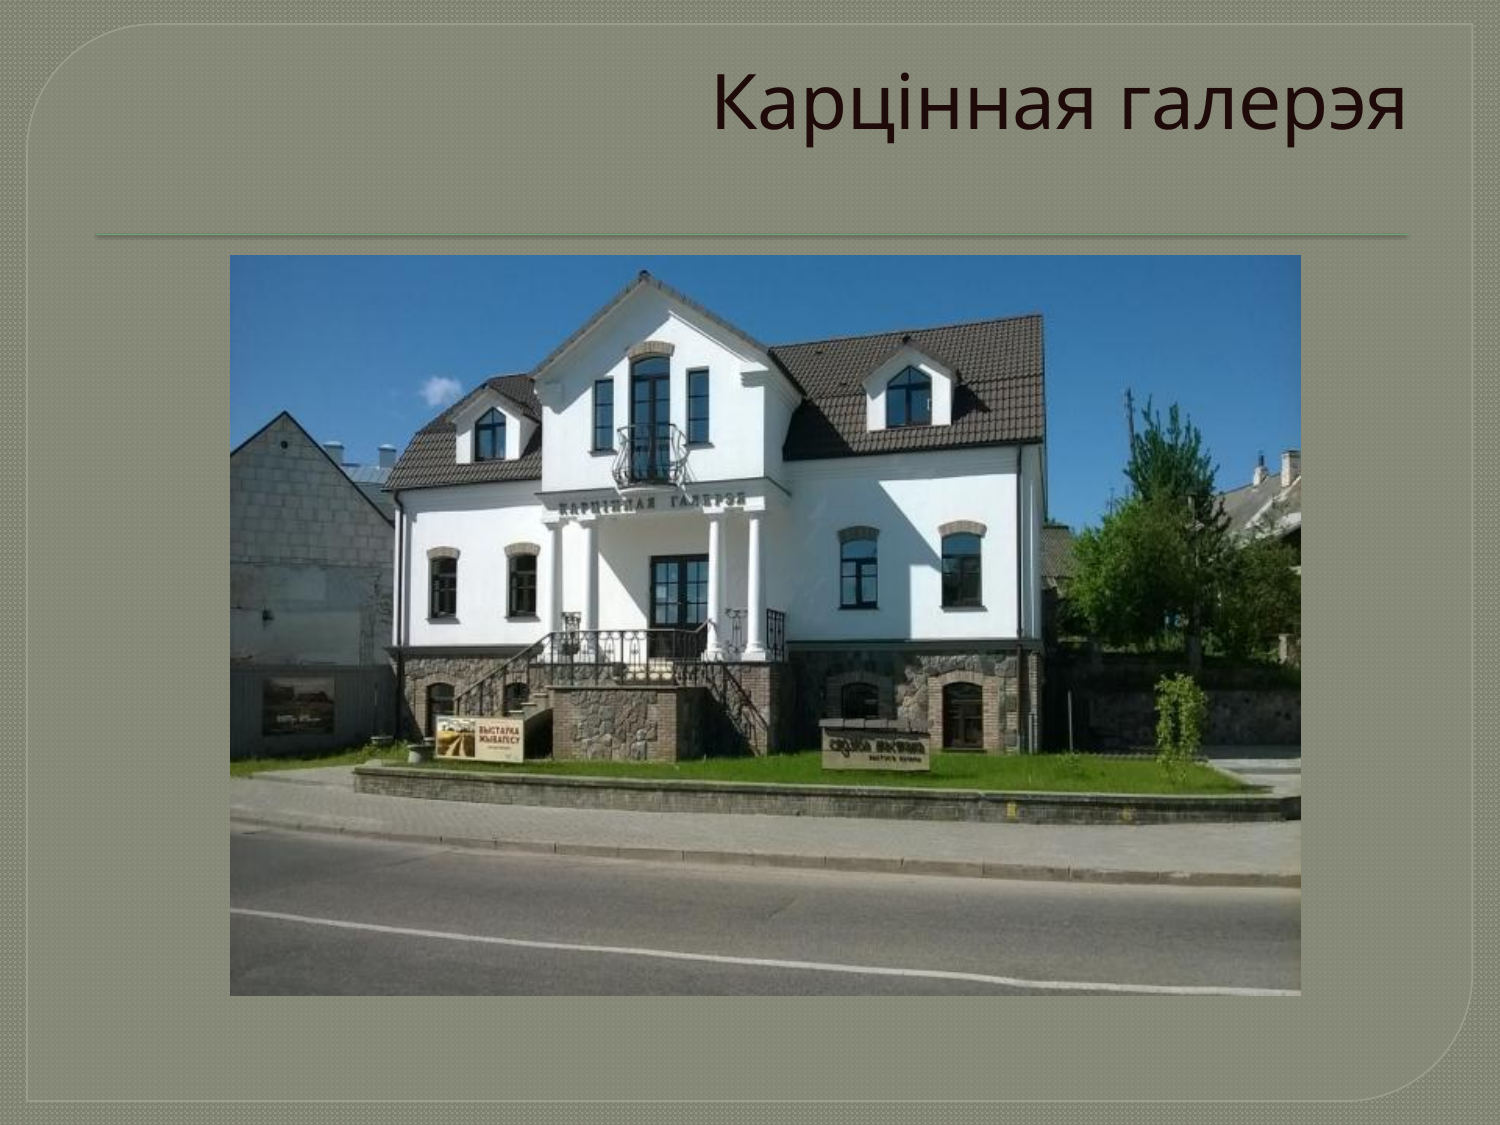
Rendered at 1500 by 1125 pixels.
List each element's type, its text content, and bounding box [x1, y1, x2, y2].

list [229, 255, 1301, 996]
title Карцінная галерэя [75, 45, 1425, 153]
